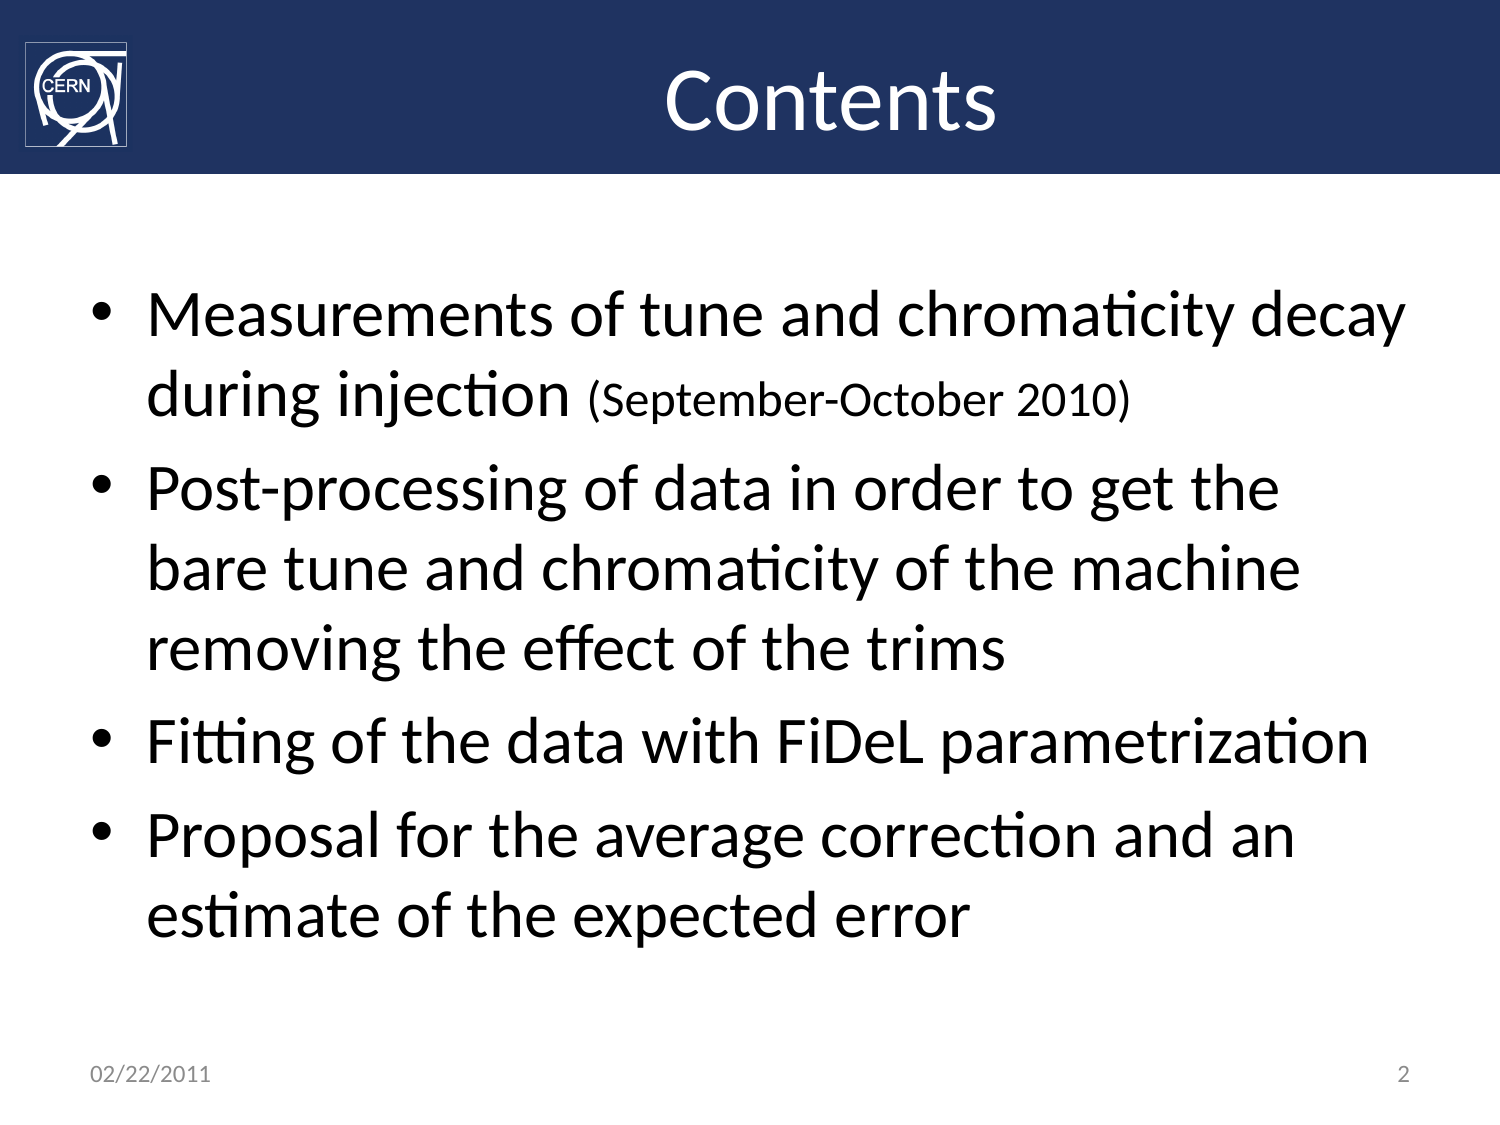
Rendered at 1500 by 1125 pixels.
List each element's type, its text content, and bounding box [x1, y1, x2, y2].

title Contents [162, 0, 1500, 188]
picture [18, 35, 133, 152]
slide_number 2 [1074, 1042, 1425, 1103]
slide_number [75, 1042, 425, 1103]
list Measurements of tune and chromaticity decay during injection (September-October 2010) Post-processing of data in order to get the bare tune and chromaticity of the machine removing the effect of the trims Fitting of the data with FiDeL parametrization Proposal for the average correction and an estimate of the expected error [75, 262, 1425, 1005]
